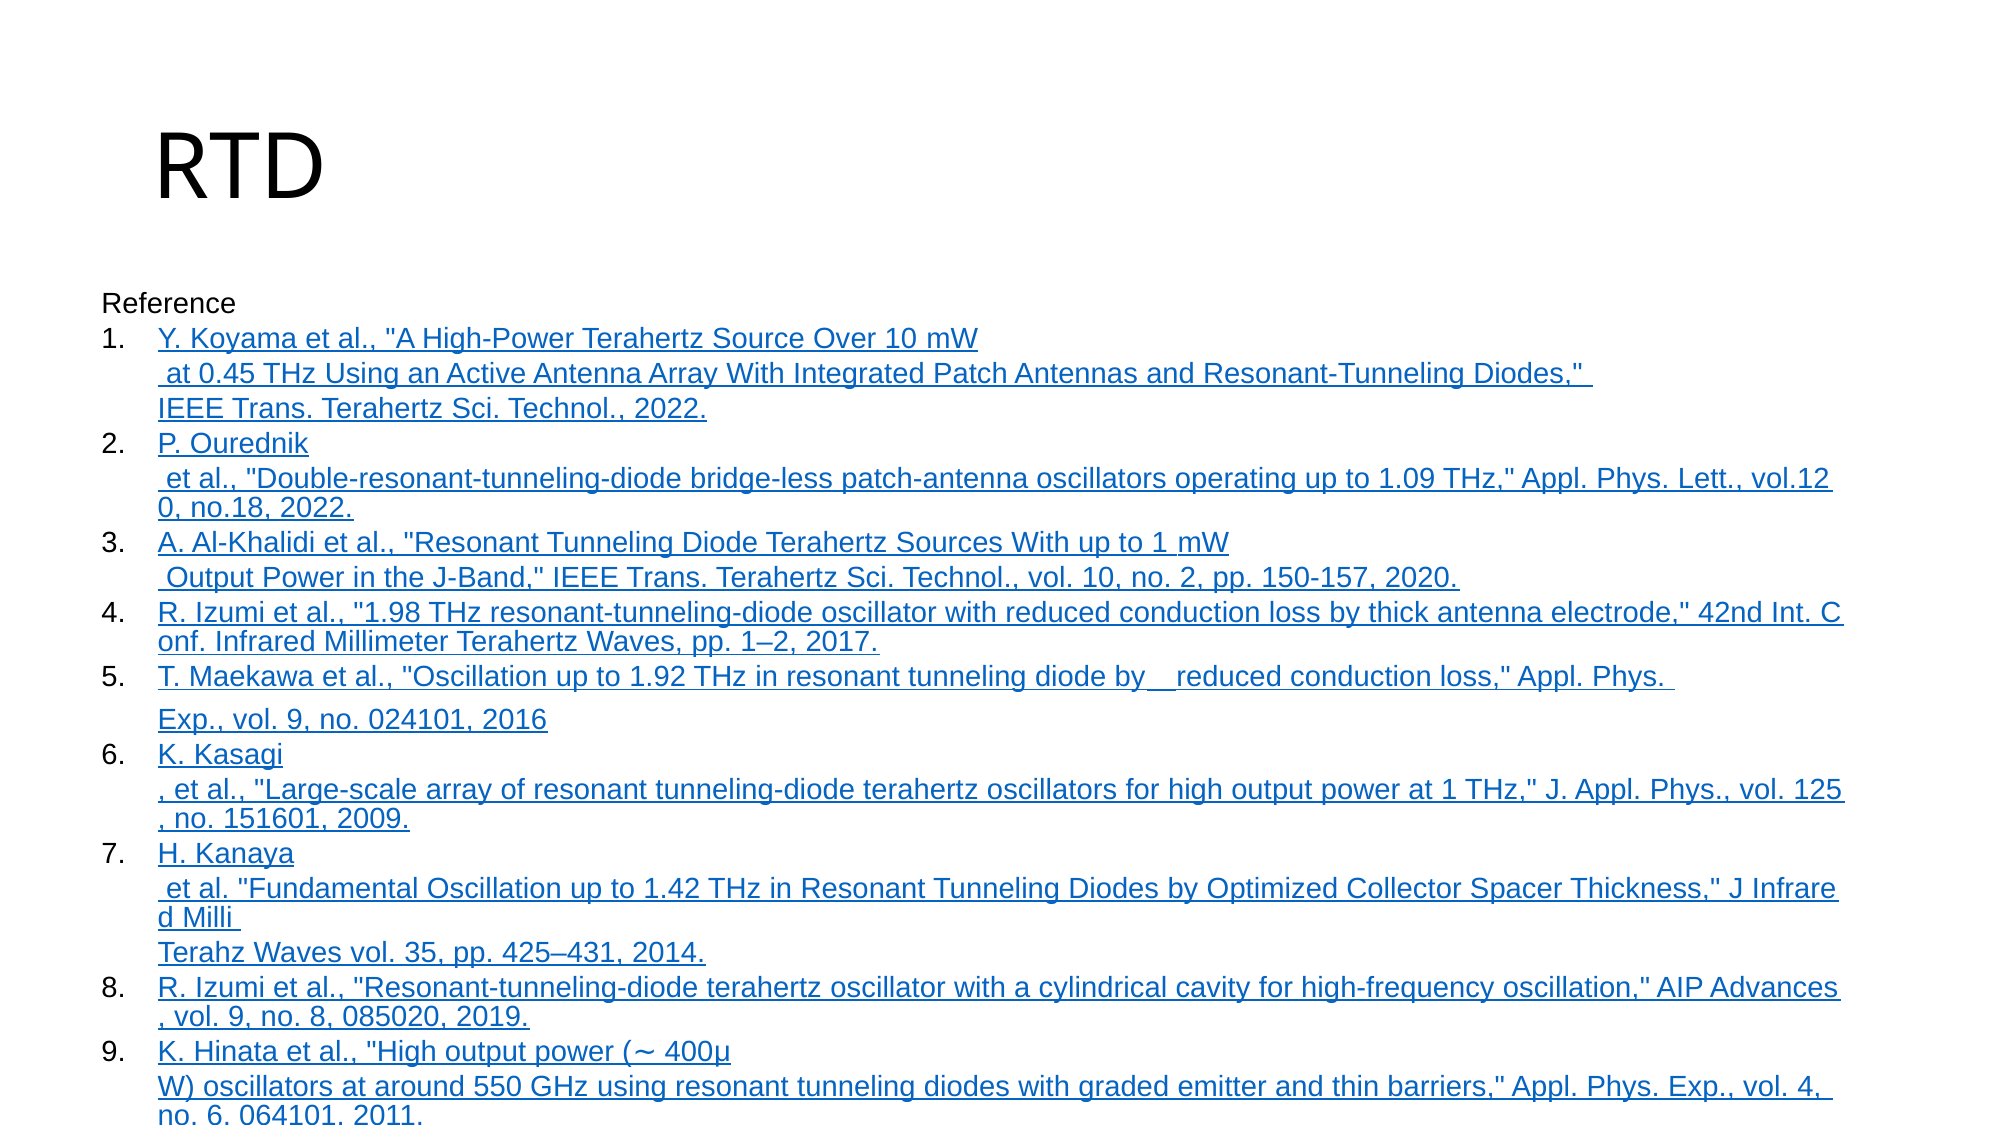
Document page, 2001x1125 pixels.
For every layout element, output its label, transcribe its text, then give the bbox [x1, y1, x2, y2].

title RTD [137, 59, 1863, 277]
text_box Reference Y. Koyama et al., "A High-Power Terahertz Source Over 10 mW at 0.45 THz Using an Active Antenna Array With Integrated Patch Antennas and Resonant-Tunneling Diodes," IEEE Trans. Terahertz Sci. Technol., 2022. P. Ourednik et al., "Double-resonant-tunneling-diode bridge-less patch-antenna oscillators operating up to 1.09 THz," Appl. Phys. Lett., vol.120, no.18, 2022. A. Al-Khalidi et al., "Resonant Tunneling Diode Terahertz Sources With up to 1 mW Output Power in the J-Band," IEEE Trans. Terahertz Sci. Technol., vol. 10, no. 2, pp. 150-157, 2020. R. Izumi et al., "1.98 THz resonant-tunneling-diode oscillator with reduced conduction loss by thick antenna electrode," 42nd Int. Conf. Infrared Millimeter Terahertz Waves, pp. 1–2, 2017. T. Maekawa et al., "Oscillation up to 1.92 THz in resonant tunneling diode by reduced conduction loss," Appl. Phys. Exp., vol. 9, no. 024101, 2016 K. Kasagi, et al., "Large-scale array of resonant tunneling-diode terahertz oscillators for high output power at 1 THz," J. Appl. Phys., vol. 125, no. 151601, 2009. H. Kanaya et al. "Fundamental Oscillation up to 1.42 THz in Resonant Tunneling Diodes by Optimized Collector Spacer Thickness," J Infrared Milli Terahz Waves vol. 35, pp. 425–431, 2014. R. Izumi et al., "Resonant-tunneling-diode terahertz oscillator with a cylindrical cavity for high-frequency oscillation," AIP Advances, vol. 9, no. 8, 085020, 2019. K. Hinata et al., "High output power (∼ 400μW) oscillators at around 550 GHz using resonant tunneling diodes with graded emitter and thin barriers," Appl. Phys. Exp., vol. 4, no. 6, 064101, 2011. S. Suzuki, M. Shiraishi, H. Shibayama, and M. Asada, "High-power operation of terahertz oscillators with resonant tunneling diodes using impedance-matched antennas and array configuration," IEEE J. Sel. Topics Quantum Electron., vol. 19, no. 1, pp. 8500108–8500108, 2013. [86, 277, 1863, 1034]
